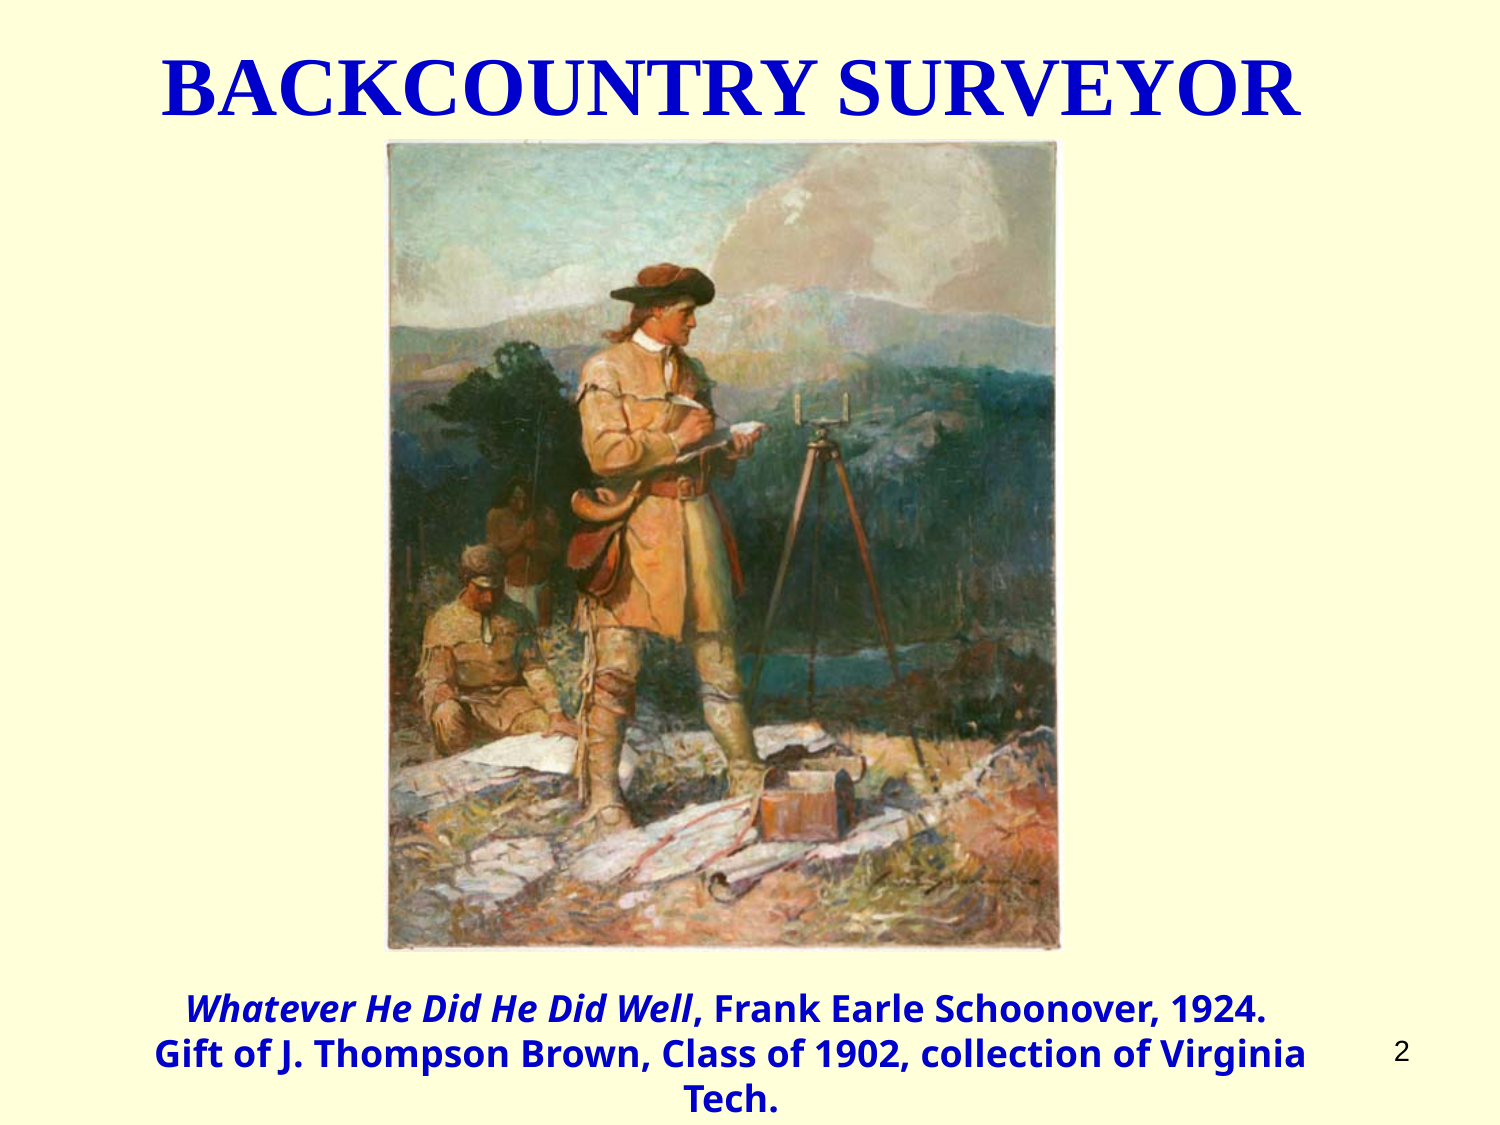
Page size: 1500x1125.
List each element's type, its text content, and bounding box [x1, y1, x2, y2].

text_box Whatever He Did He Did Well, Frank Earle Schoonover, 1924. Gift of J. Thompson Brown, Class of 1902, collection of Virginia Tech. [137, 977, 1325, 1125]
slide_number 2 [1325, 1024, 1425, 1103]
title BACKCOUNTRY SURVEYOR [137, 24, 1325, 140]
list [383, 139, 1064, 953]
